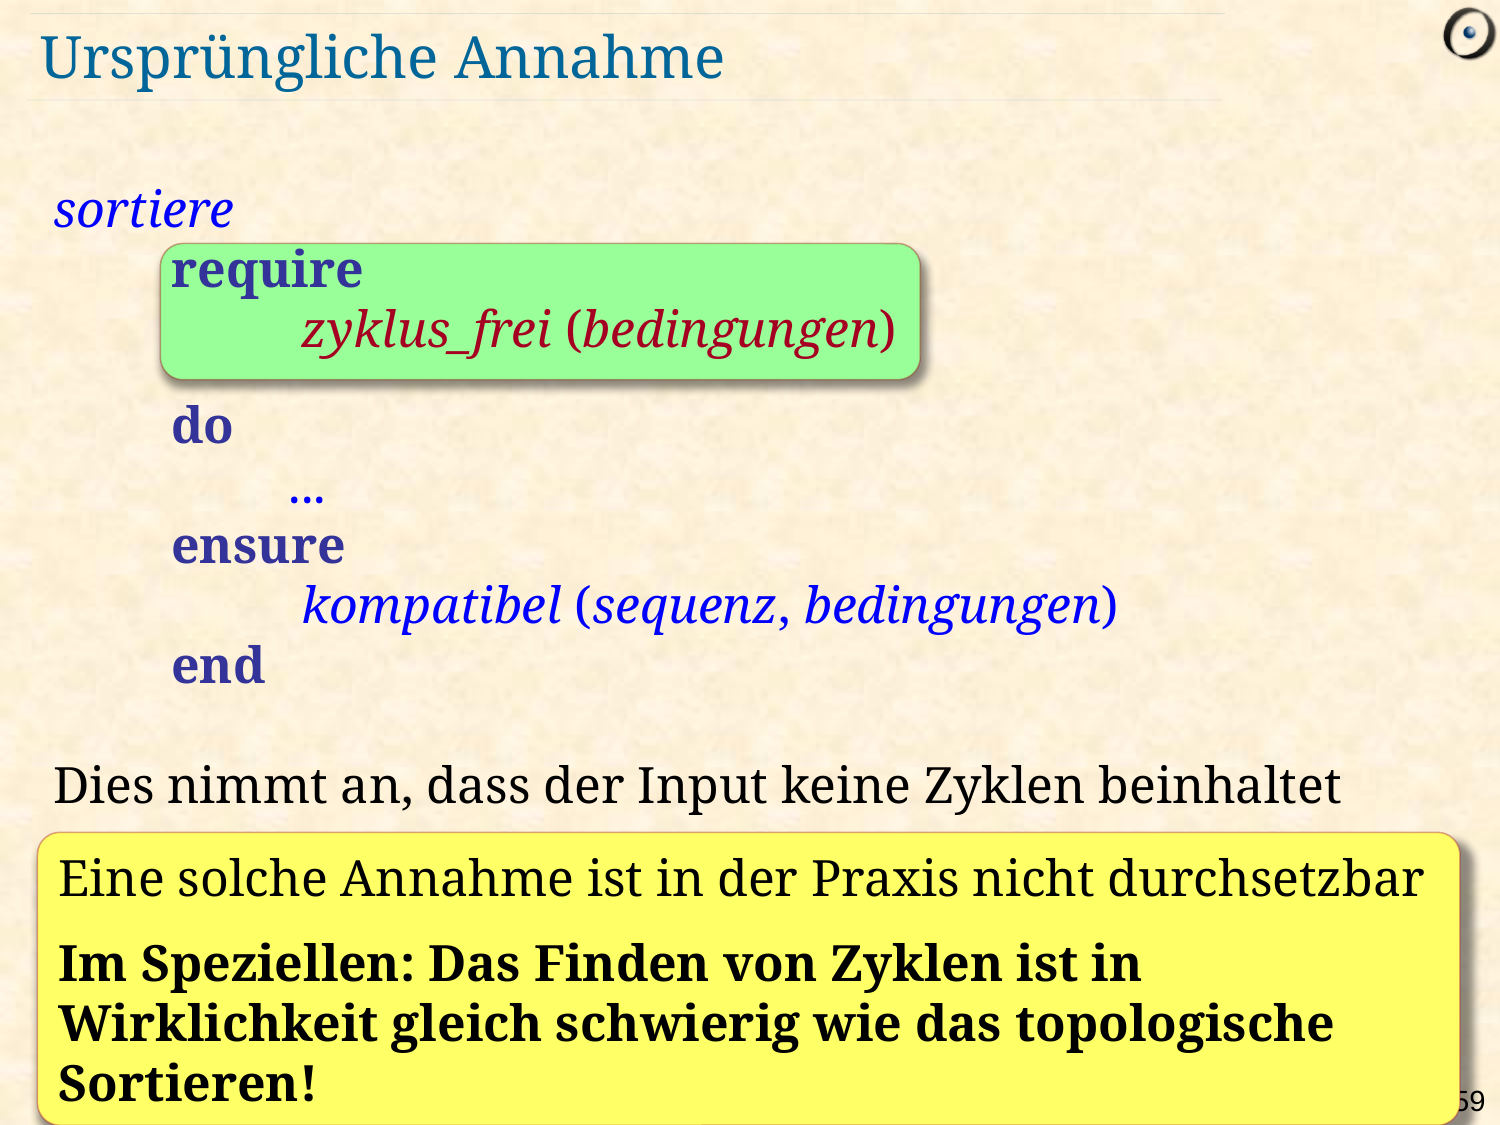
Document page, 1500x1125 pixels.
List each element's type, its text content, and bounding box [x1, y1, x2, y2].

picture [1460, 1100, 1465, 1109]
list sortiere require zyklus_frei (bedingungen) do ... ensure kompatibel (sequenz, bedingungen) end Dies nimmt an, dass der Input keine Zyklen beinhaltet [38, 169, 1468, 798]
picture [0, 0, 1500, 1125]
title Ursprüngliche Annahme [40, 18, 1344, 91]
text_box Eine solche Annahme ist in der Praxis nicht durchsetzbar Im Speziellen: Das Finden von Zyklen ist in Wirklichkeit gleich schwierig wie das topologische Sortieren! [37, 832, 1460, 1125]
